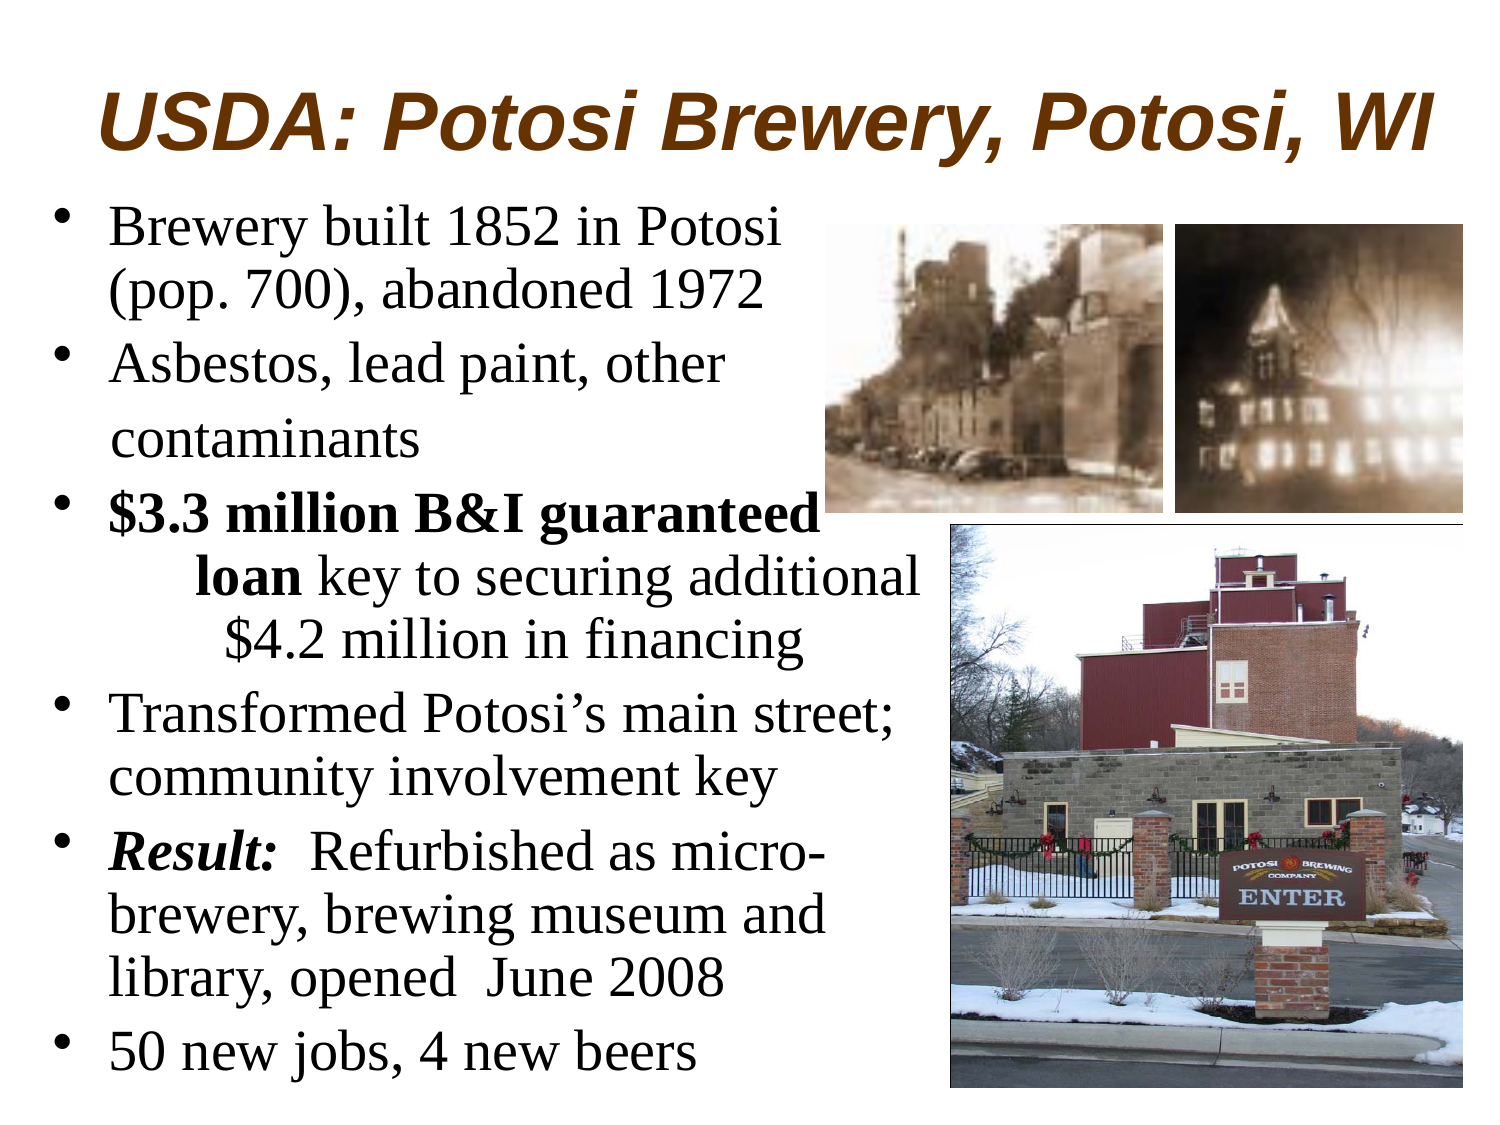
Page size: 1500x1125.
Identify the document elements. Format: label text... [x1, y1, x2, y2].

picture [1174, 224, 1463, 513]
title USDA: Potosi Brewery, Potosi, WI [0, 0, 1451, 176]
picture [824, 224, 1163, 513]
picture [949, 524, 1463, 1088]
text_box [87, 672, 575, 778]
list Brewery built 1852 in Potosi (pop. 700), abandoned 1972 Asbestos, lead paint, other contaminants $3.3 million B&I guaranteed loan key to securing additional $4.2 million in financing Transformed Potosi’s main street; community involvement key Result: Refurbished as micro-brewery, brewing museum and library, opened June 2008 50 new jobs, 4 new beers [37, 187, 938, 1125]
